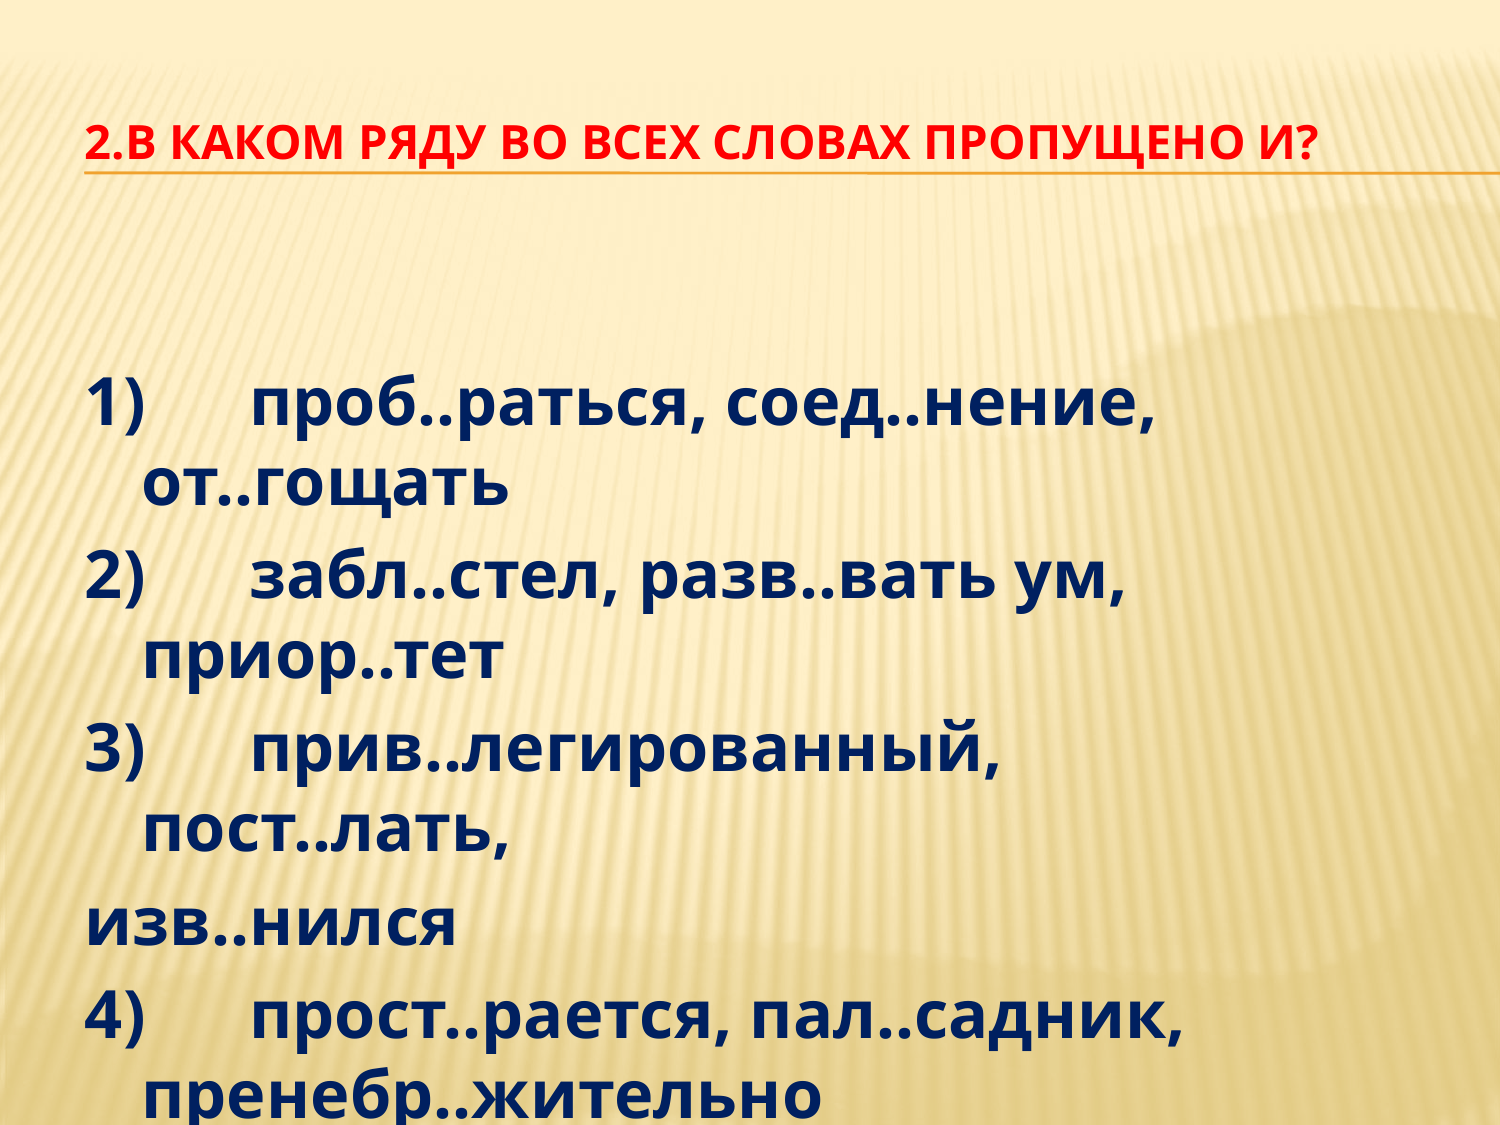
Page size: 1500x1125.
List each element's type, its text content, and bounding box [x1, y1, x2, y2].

title 2.В каком ряду во всех словах пропущено И? [70, 46, 1421, 235]
list 1) проб..раться, соед..нение, от..гощать 2) забл..стел, разв..вать ум, приор..тет 3) прив..легированный, пост..лать, изв..нился 4) прост..рается, пал..садник, пренебр..жительно [70, 257, 1421, 1001]
